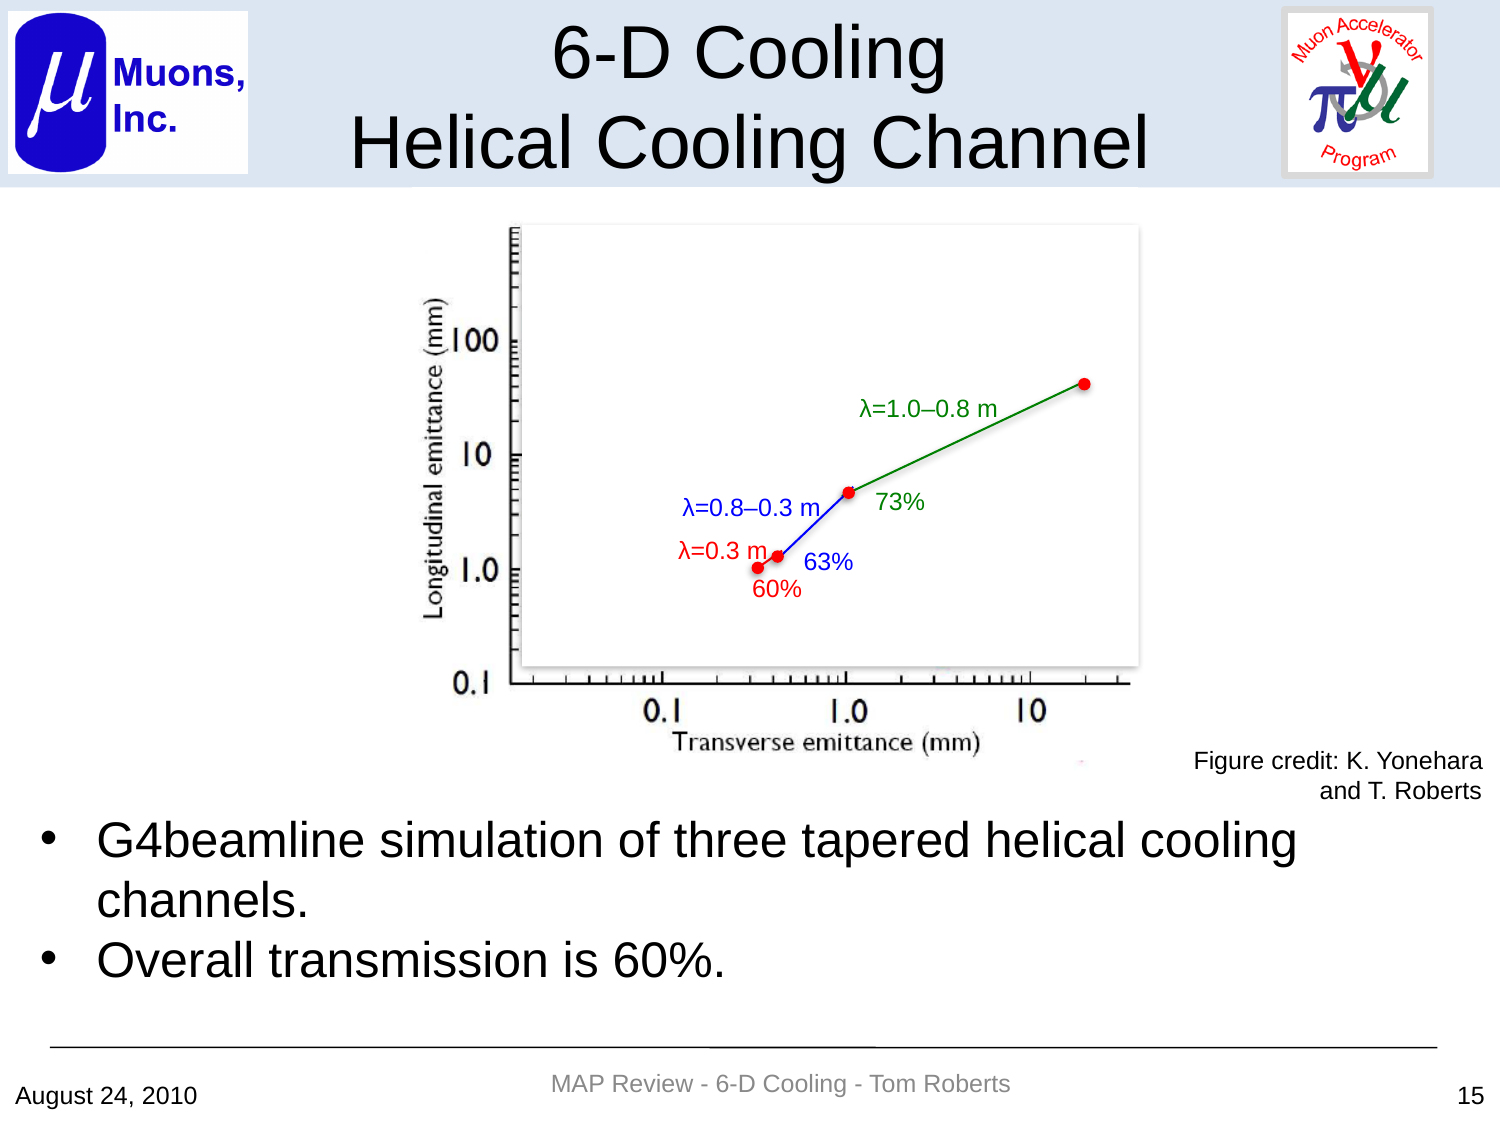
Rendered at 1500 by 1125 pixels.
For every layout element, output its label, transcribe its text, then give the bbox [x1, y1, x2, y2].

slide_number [0, 1065, 350, 1125]
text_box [841, 381, 1086, 497]
title 6-D Cooling Helical Cooling Channel [74, 0, 1426, 188]
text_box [757, 546, 779, 576]
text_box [774, 486, 854, 562]
slide_number 15 [1149, 1065, 1500, 1125]
footer MAP Review - 6-D Cooling - Tom Roberts [512, 1052, 1050, 1113]
text_box Figure credit: K. Yonehara and T. Roberts [1178, 737, 1499, 813]
picture [412, 187, 1138, 782]
list G4beamline simulation of three tapered helical cooling channels. Overall transmission is 60%. [24, 799, 1500, 1051]
picture [8, 11, 74, 174]
